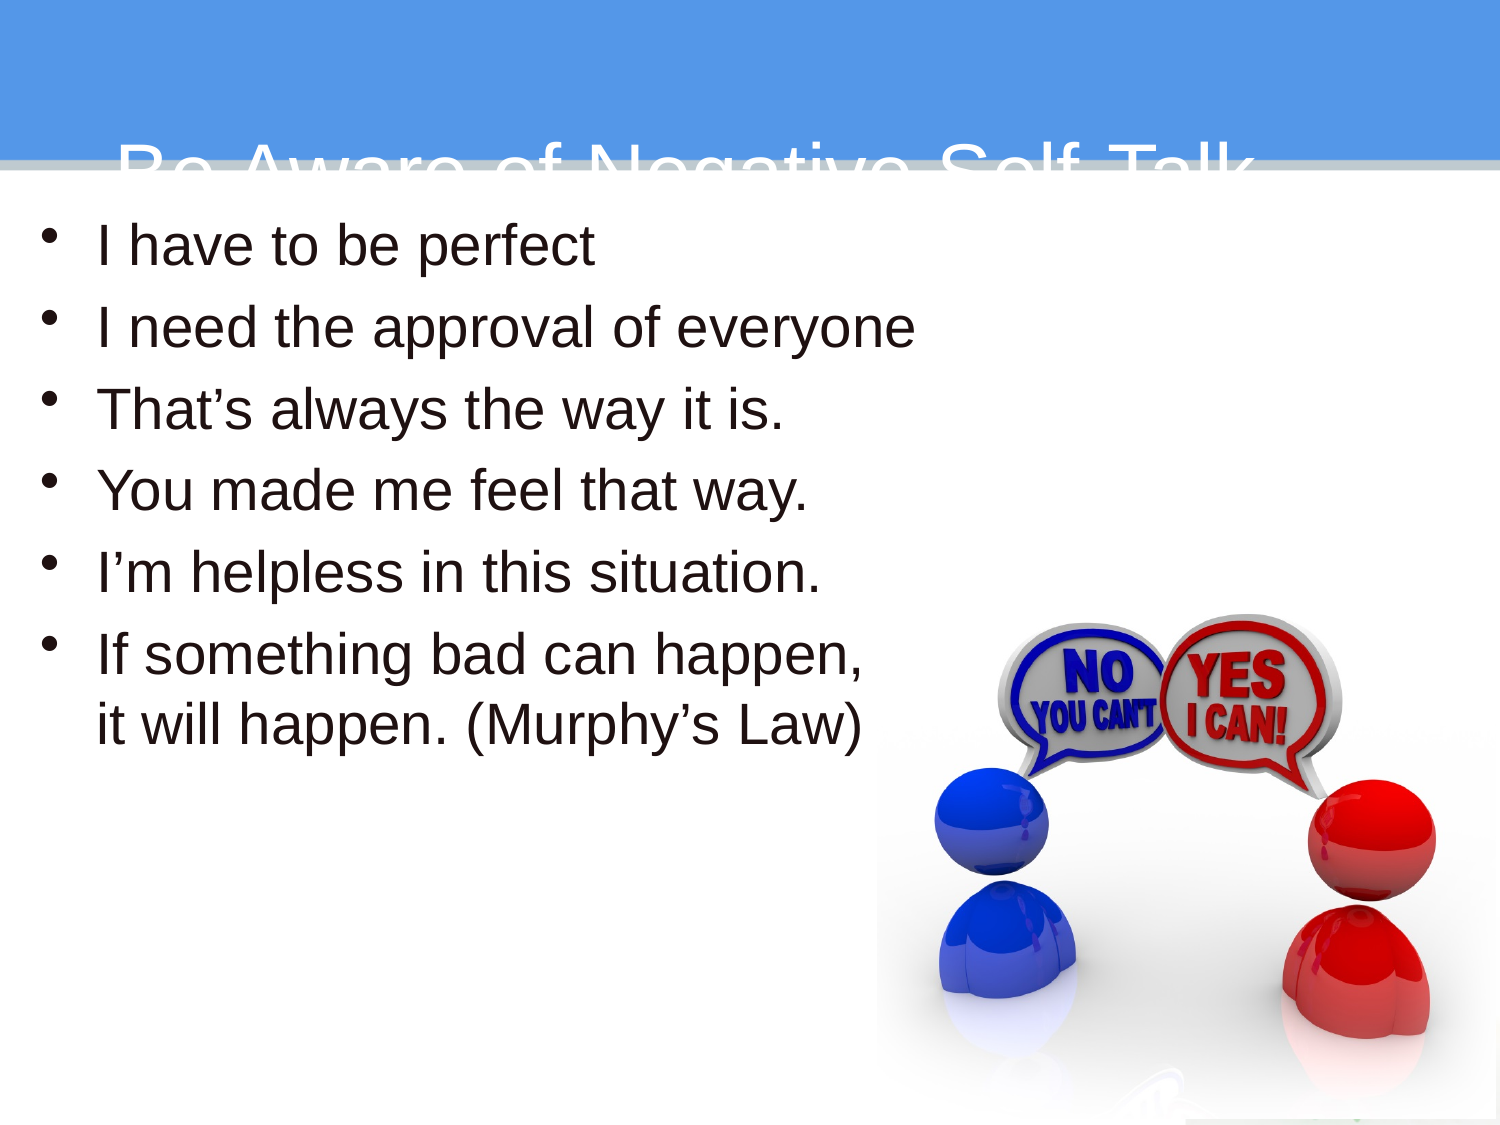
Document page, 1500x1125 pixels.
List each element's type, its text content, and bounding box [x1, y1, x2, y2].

picture [0, 0, 1500, 1125]
list I have to be perfect I need the approval of everyone That’s always the way it is. You made me feel that way. I’m helpless in this situation. If something bad can happen, it will happen. (Murphy’s Law) [24, 200, 1300, 875]
title Be Aware of Negative Self-Talk. Do You Recognize any of These? [99, 125, 1375, 313]
